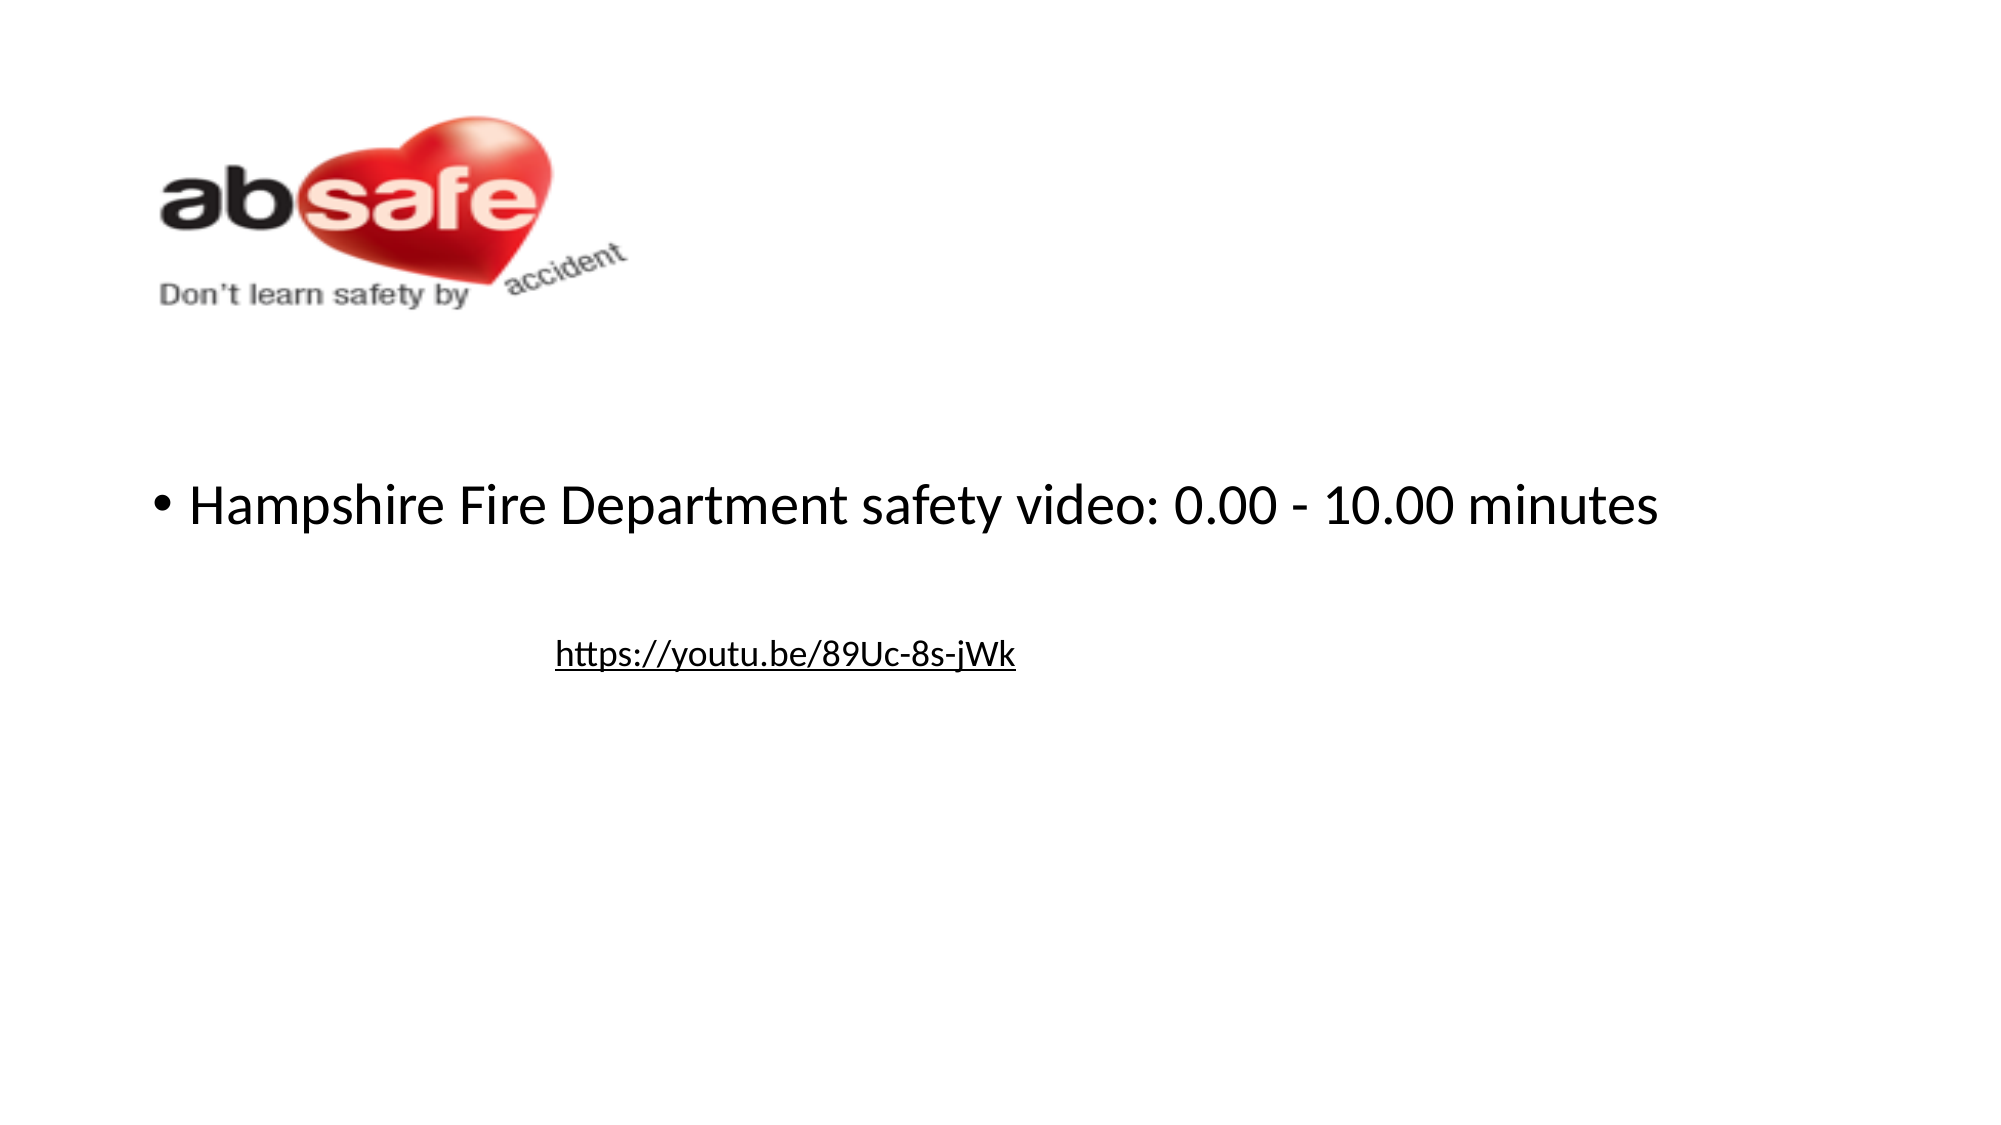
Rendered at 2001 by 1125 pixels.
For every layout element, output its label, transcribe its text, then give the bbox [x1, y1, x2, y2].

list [137, 59, 641, 408]
text_box https://youtu.be/89Uc-8s-jWk [540, 621, 1084, 681]
list https:// Hampshire Fire Department safety video: 0.00 - 10.00 minutes [137, 299, 1863, 1014]
